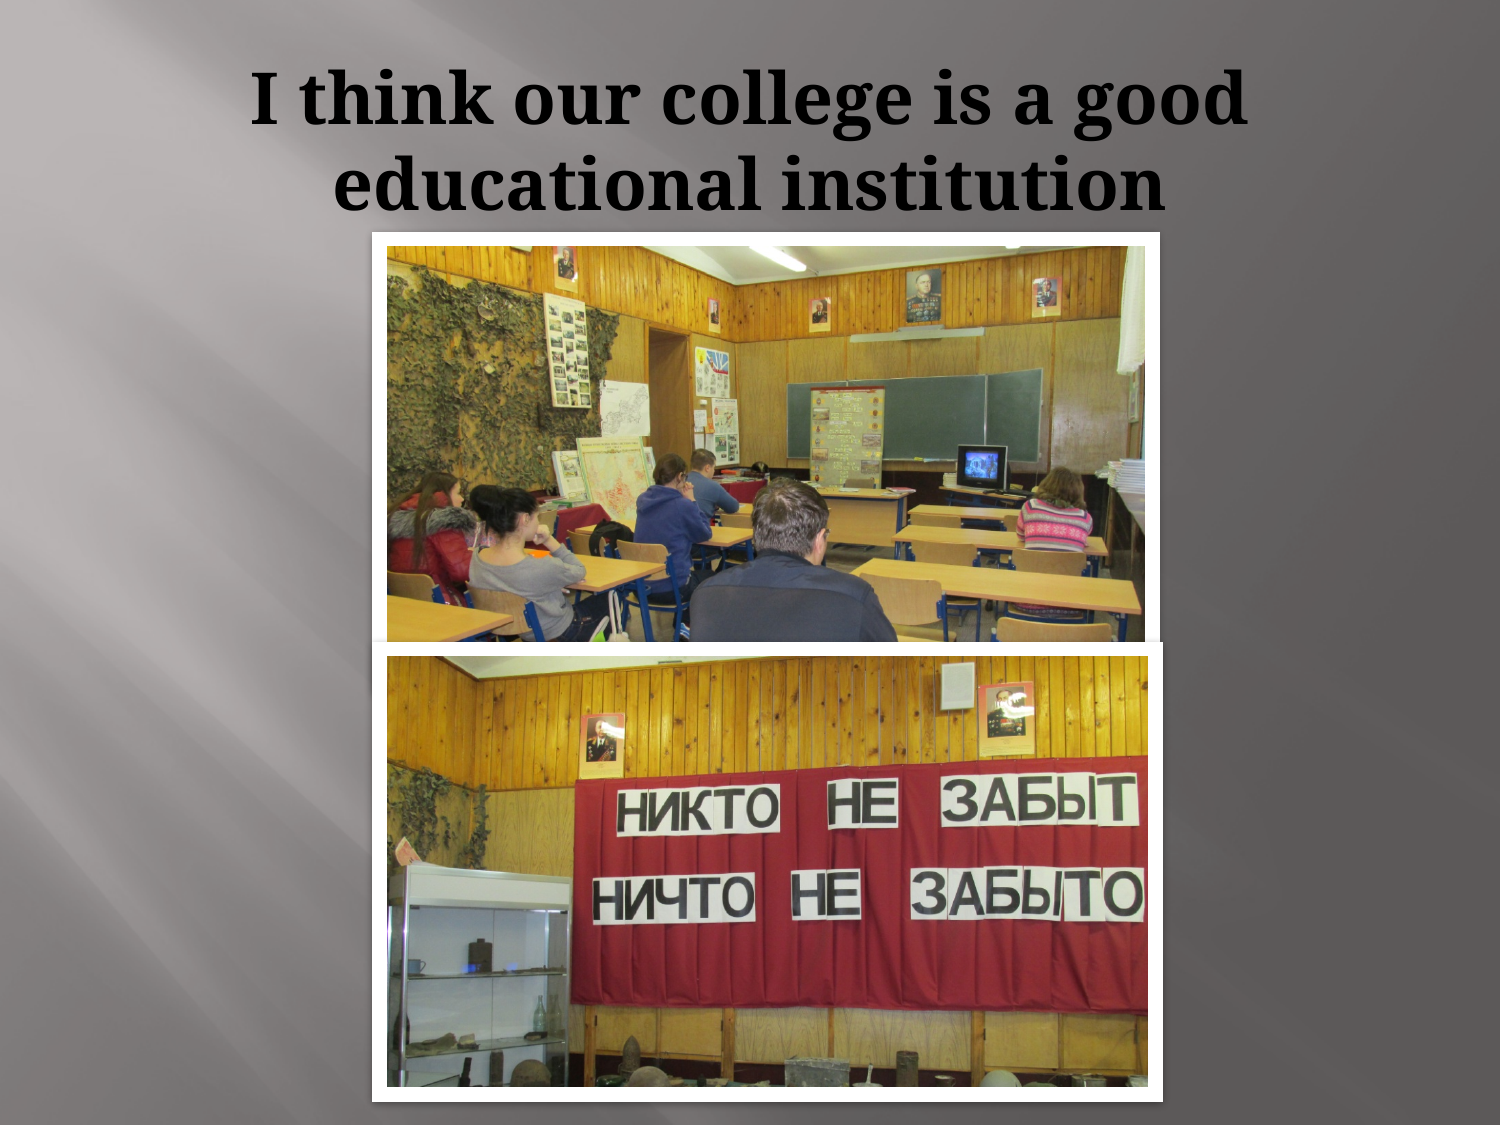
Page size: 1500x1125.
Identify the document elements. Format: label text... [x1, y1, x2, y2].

picture [386, 655, 1149, 1088]
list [386, 245, 1146, 655]
title I think our college is a good educational institution [75, 45, 1425, 233]
